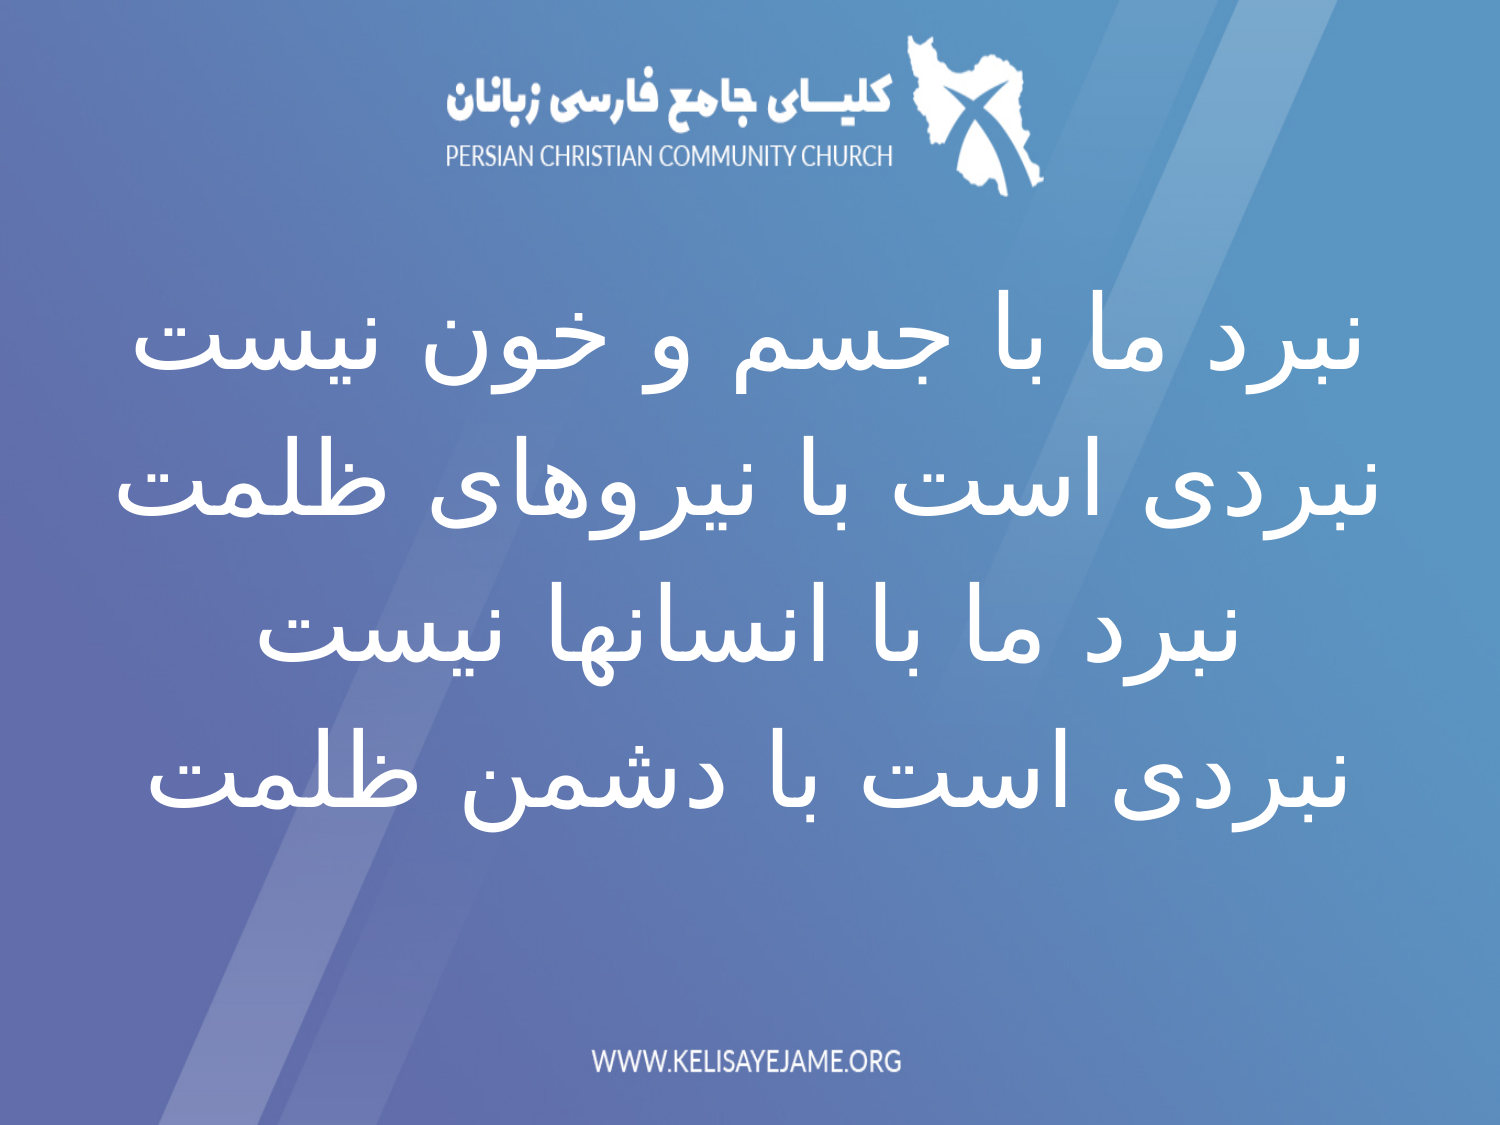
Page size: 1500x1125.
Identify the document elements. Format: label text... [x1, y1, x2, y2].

subtitle نبرد ما با جسم و خون نیست نبردی است با نیروهای ظلمت نبرد ما با انسانها نیست نبردی است با دشمن ظلمت [0, 0, 1500, 1125]
